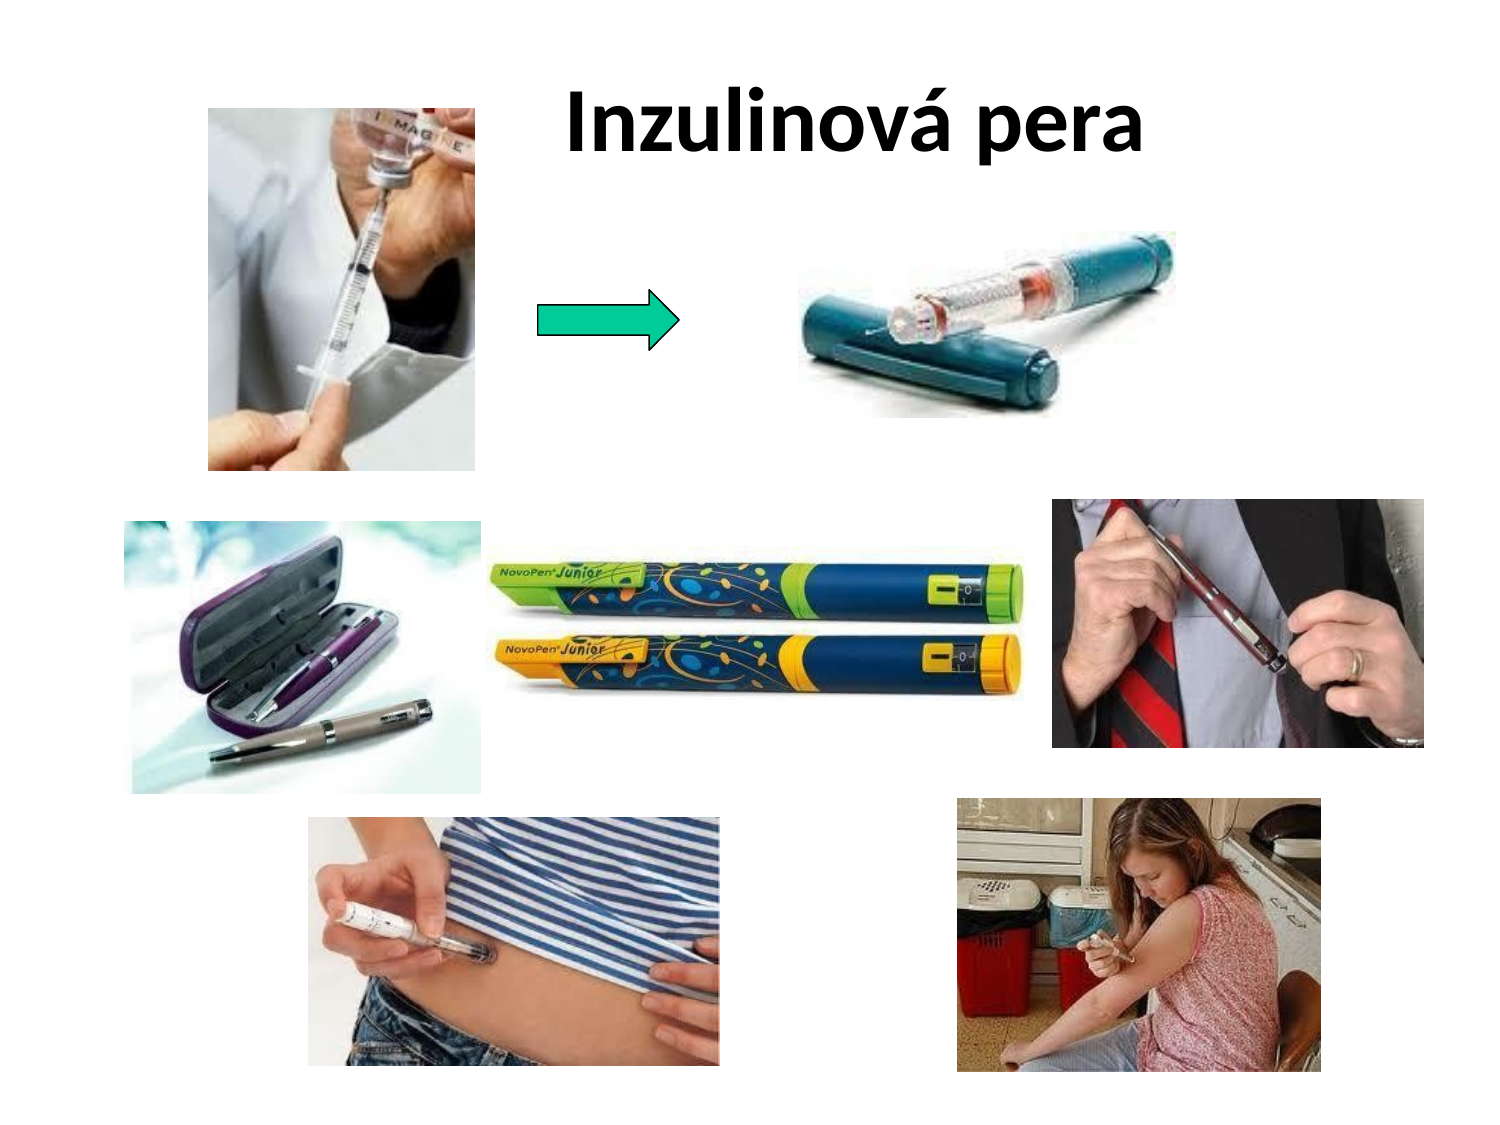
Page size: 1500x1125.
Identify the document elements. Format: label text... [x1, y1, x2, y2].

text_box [123, 521, 1321, 1072]
picture [308, 817, 721, 1066]
picture [798, 231, 1176, 418]
picture [1051, 499, 1425, 748]
picture [208, 108, 475, 471]
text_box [536, 288, 681, 352]
title Inzulinová pera [562, 57, 1259, 248]
